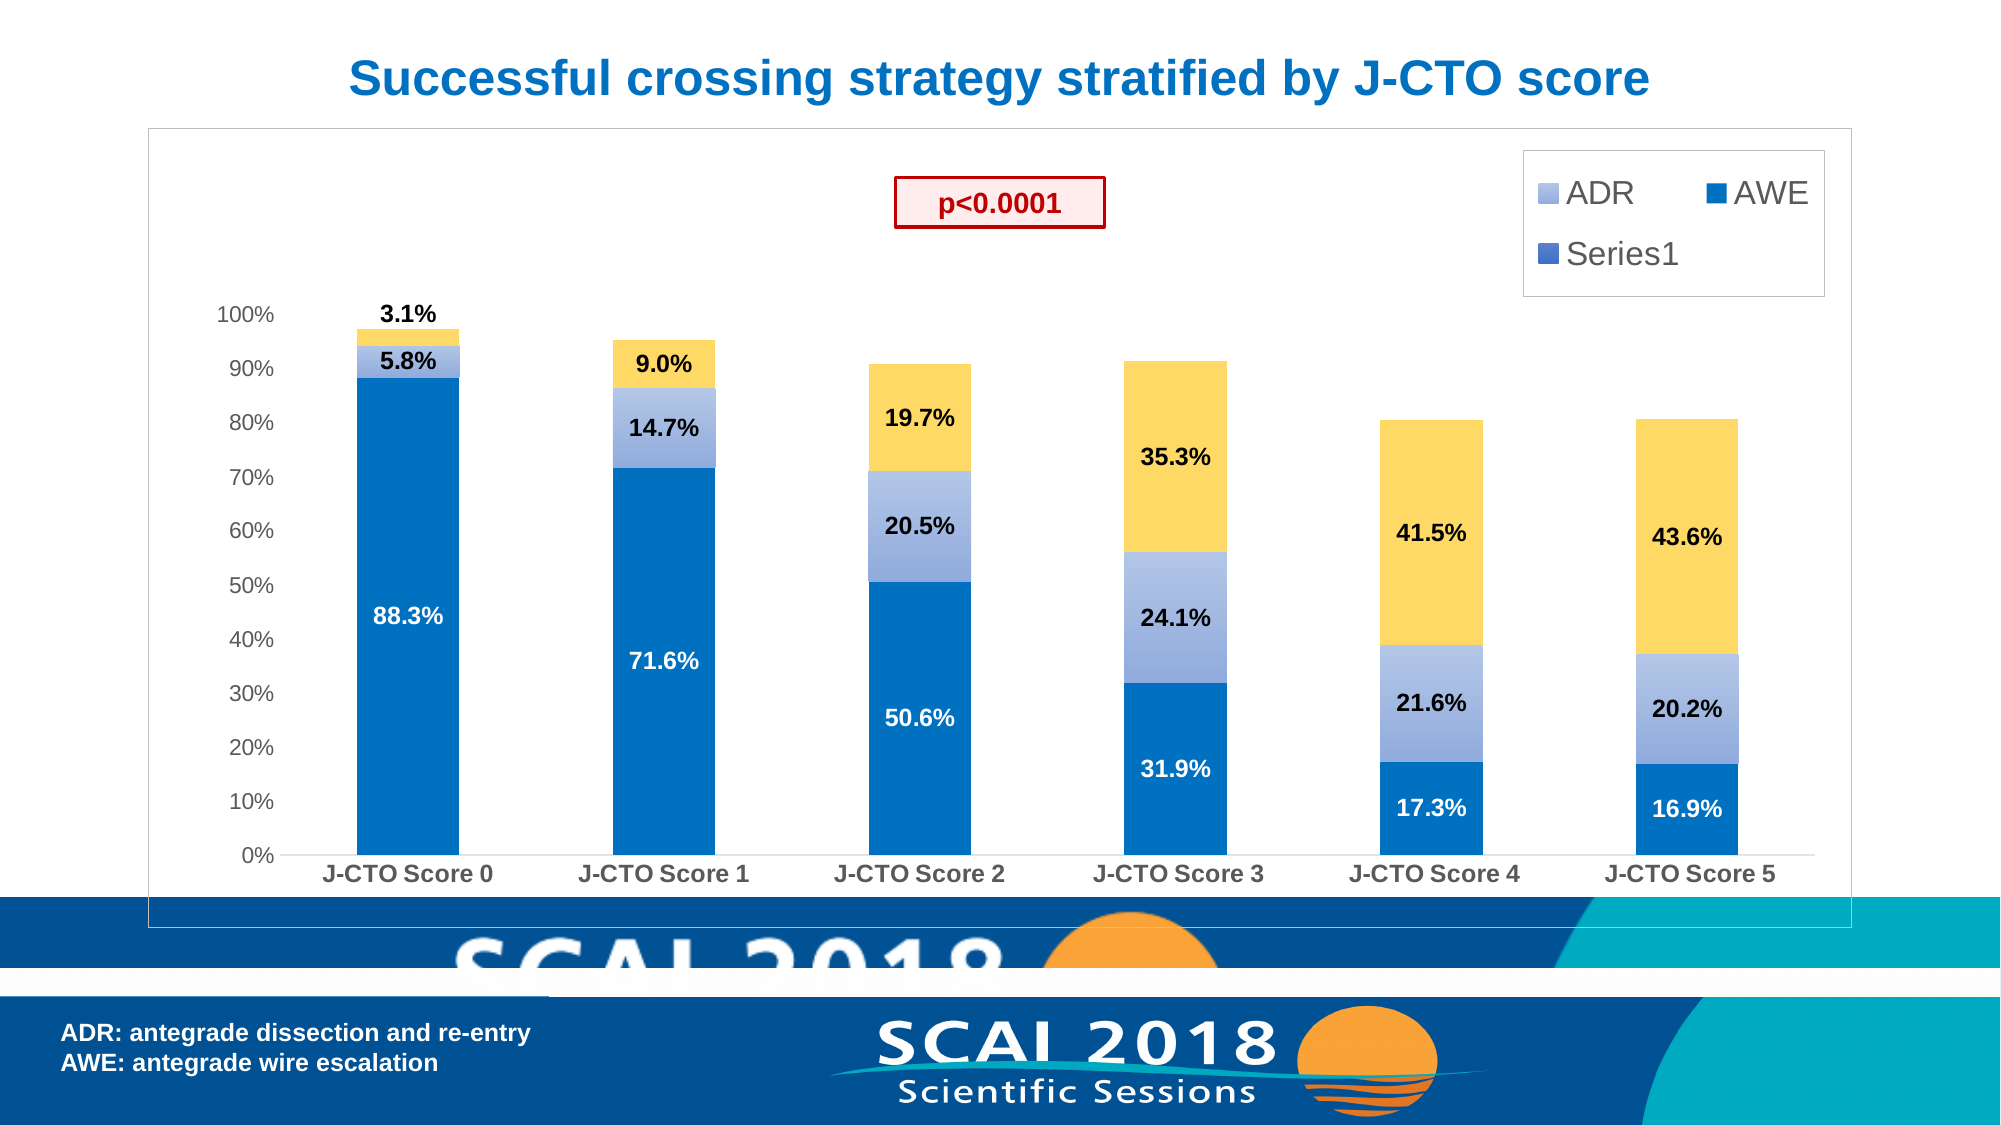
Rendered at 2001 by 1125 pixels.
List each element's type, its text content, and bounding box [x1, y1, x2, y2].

chart [148, 128, 1852, 928]
title Successful crossing strategy stratified by J-CTO score [137, 33, 1863, 88]
picture [0, 968, 2000, 1125]
